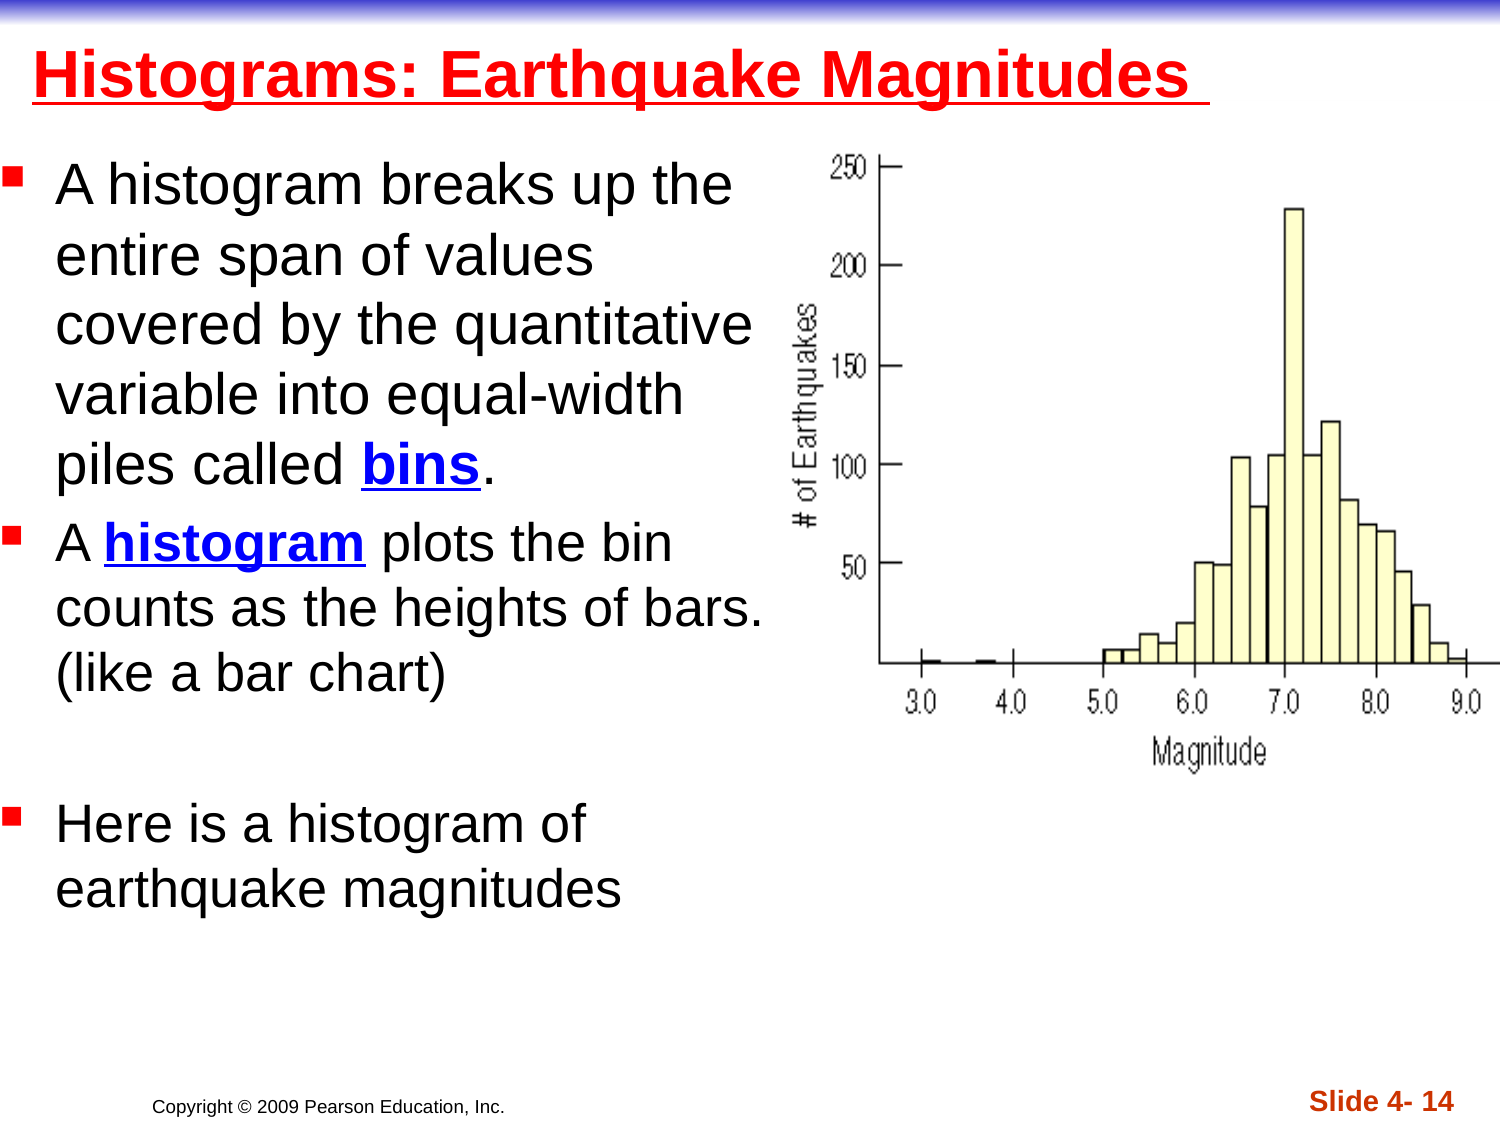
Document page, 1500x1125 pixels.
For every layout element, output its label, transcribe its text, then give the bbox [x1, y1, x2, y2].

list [766, 99, 1500, 788]
list A histogram breaks up the entire span of values covered by the quantitative variable into equal-width piles called bins. A histogram plots the bin counts as the heights of bars. (like a bar chart) Here is a histogram of earthquake magnitudes [0, 139, 767, 890]
title Histograms: Earthquake Magnitudes [17, 0, 1380, 119]
slide_number Slide 4- 14 [1156, 1049, 1470, 1125]
